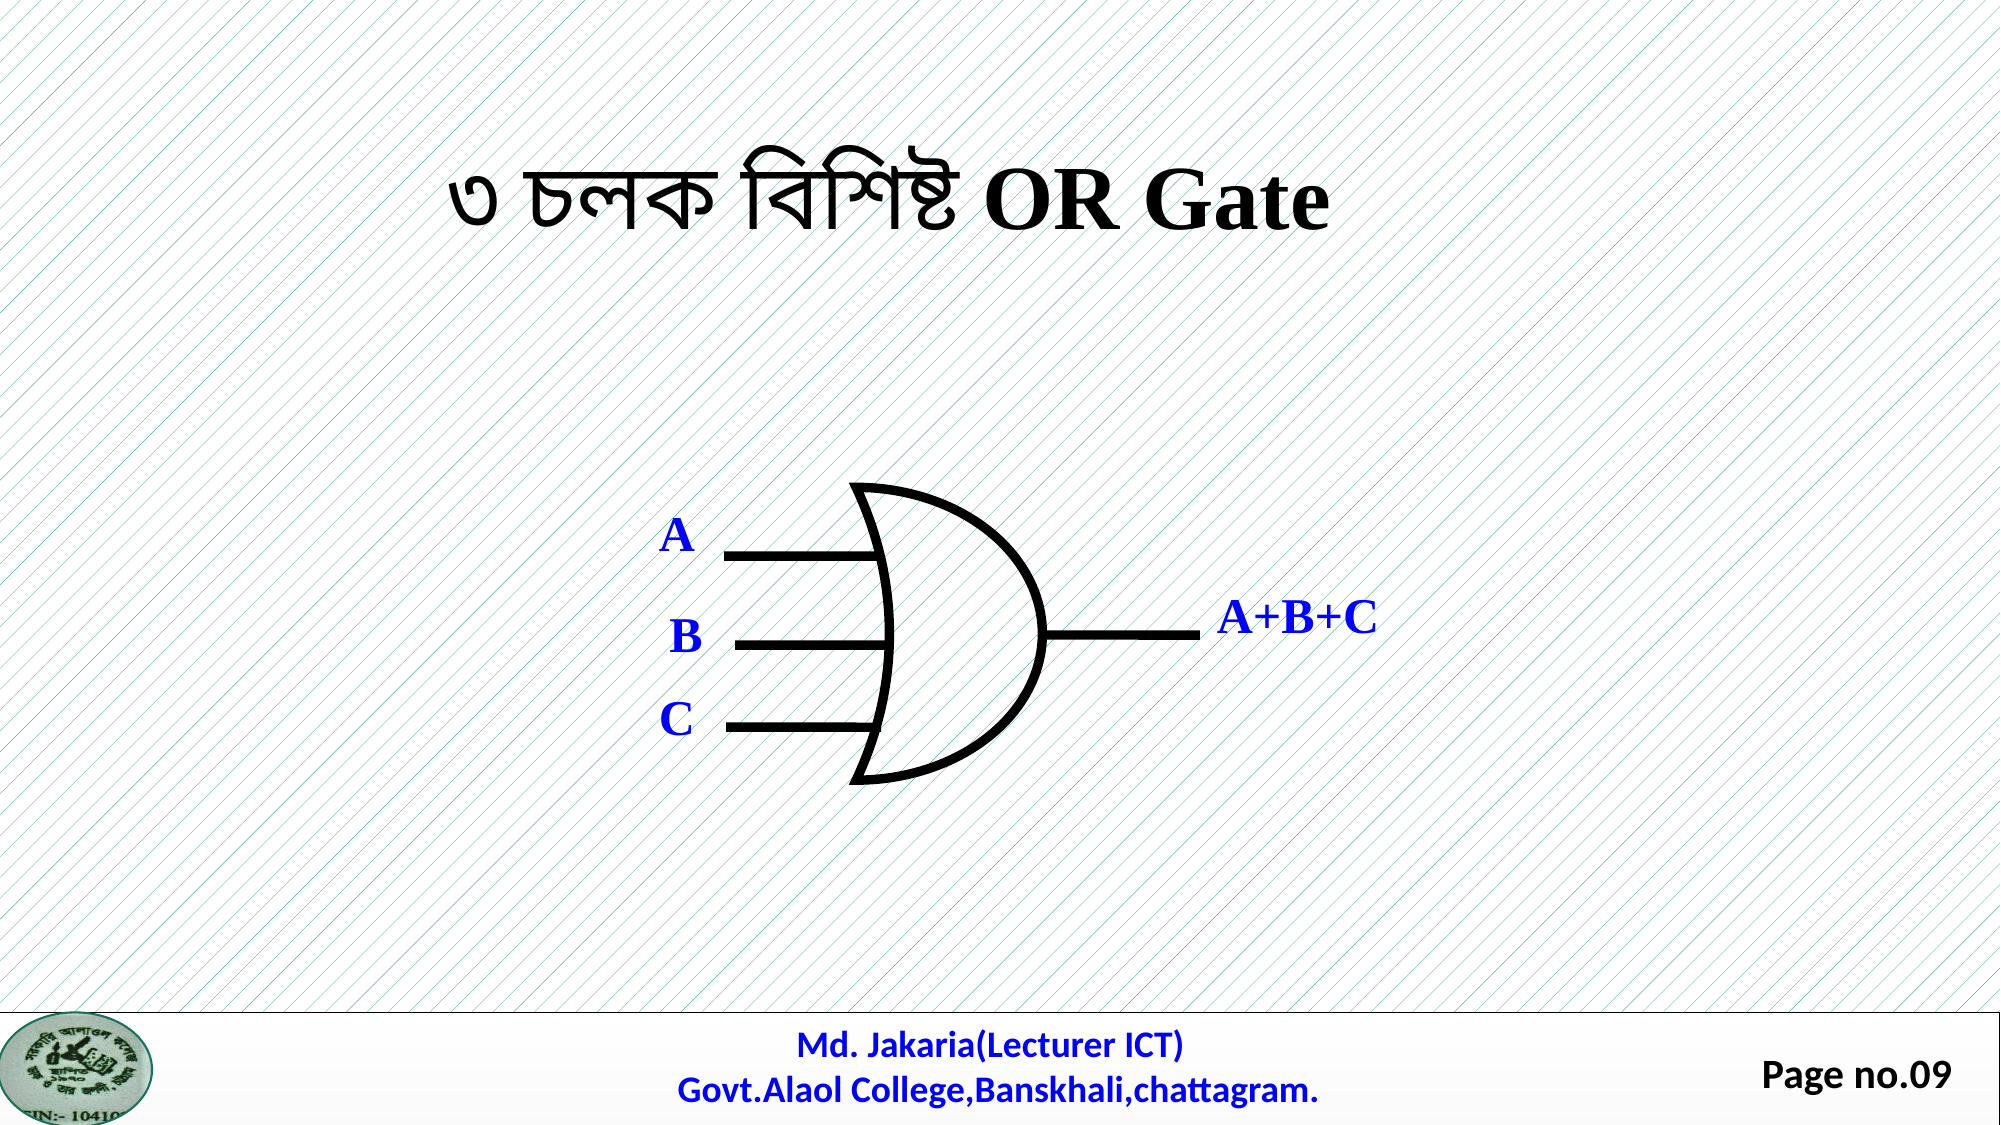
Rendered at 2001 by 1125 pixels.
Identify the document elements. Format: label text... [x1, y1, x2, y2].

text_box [644, 487, 1482, 781]
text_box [0, 1012, 2000, 1125]
text_box ৩ চলক বিশিষ্ট OR Gate [328, 130, 1473, 255]
